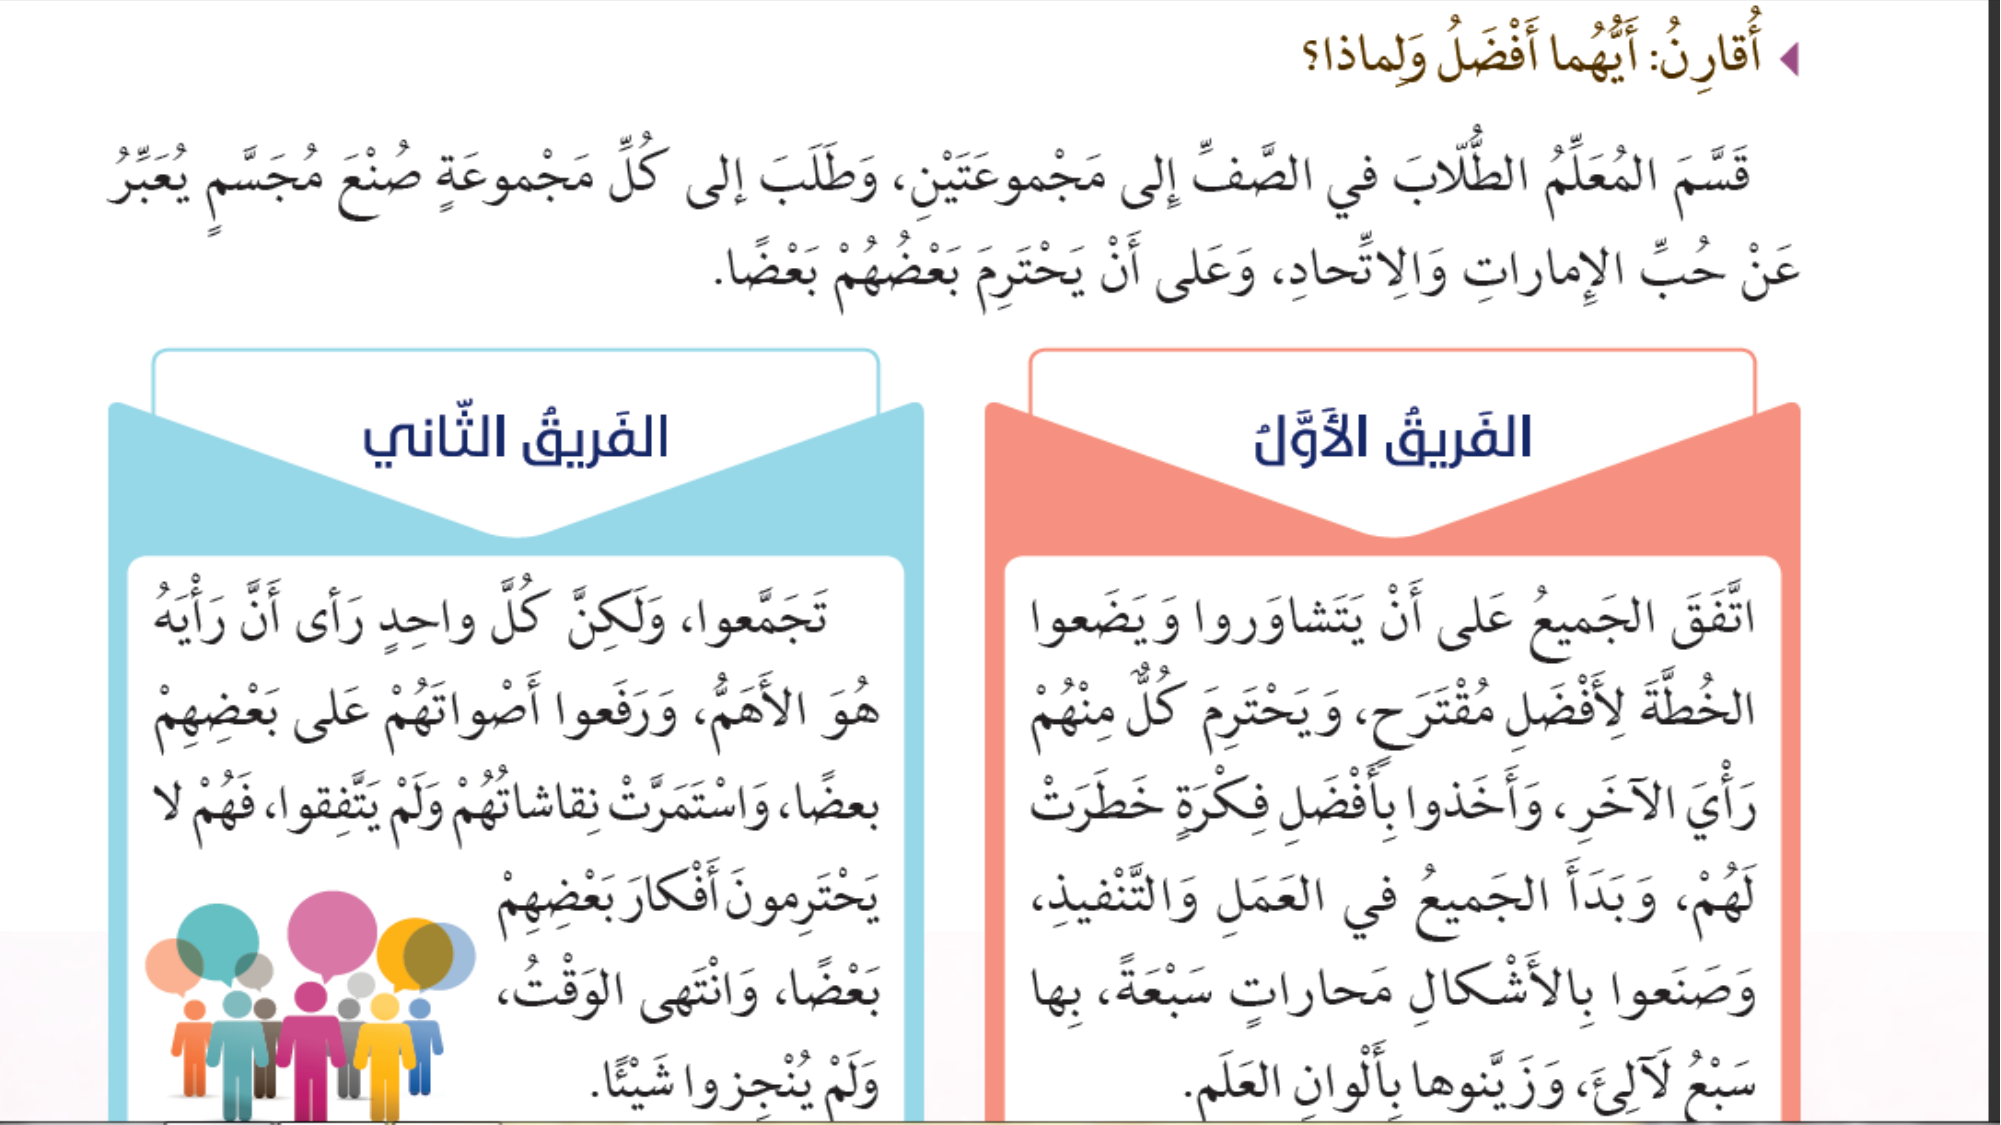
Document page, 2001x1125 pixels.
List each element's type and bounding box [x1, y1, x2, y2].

list [0, 0, 2000, 1125]
